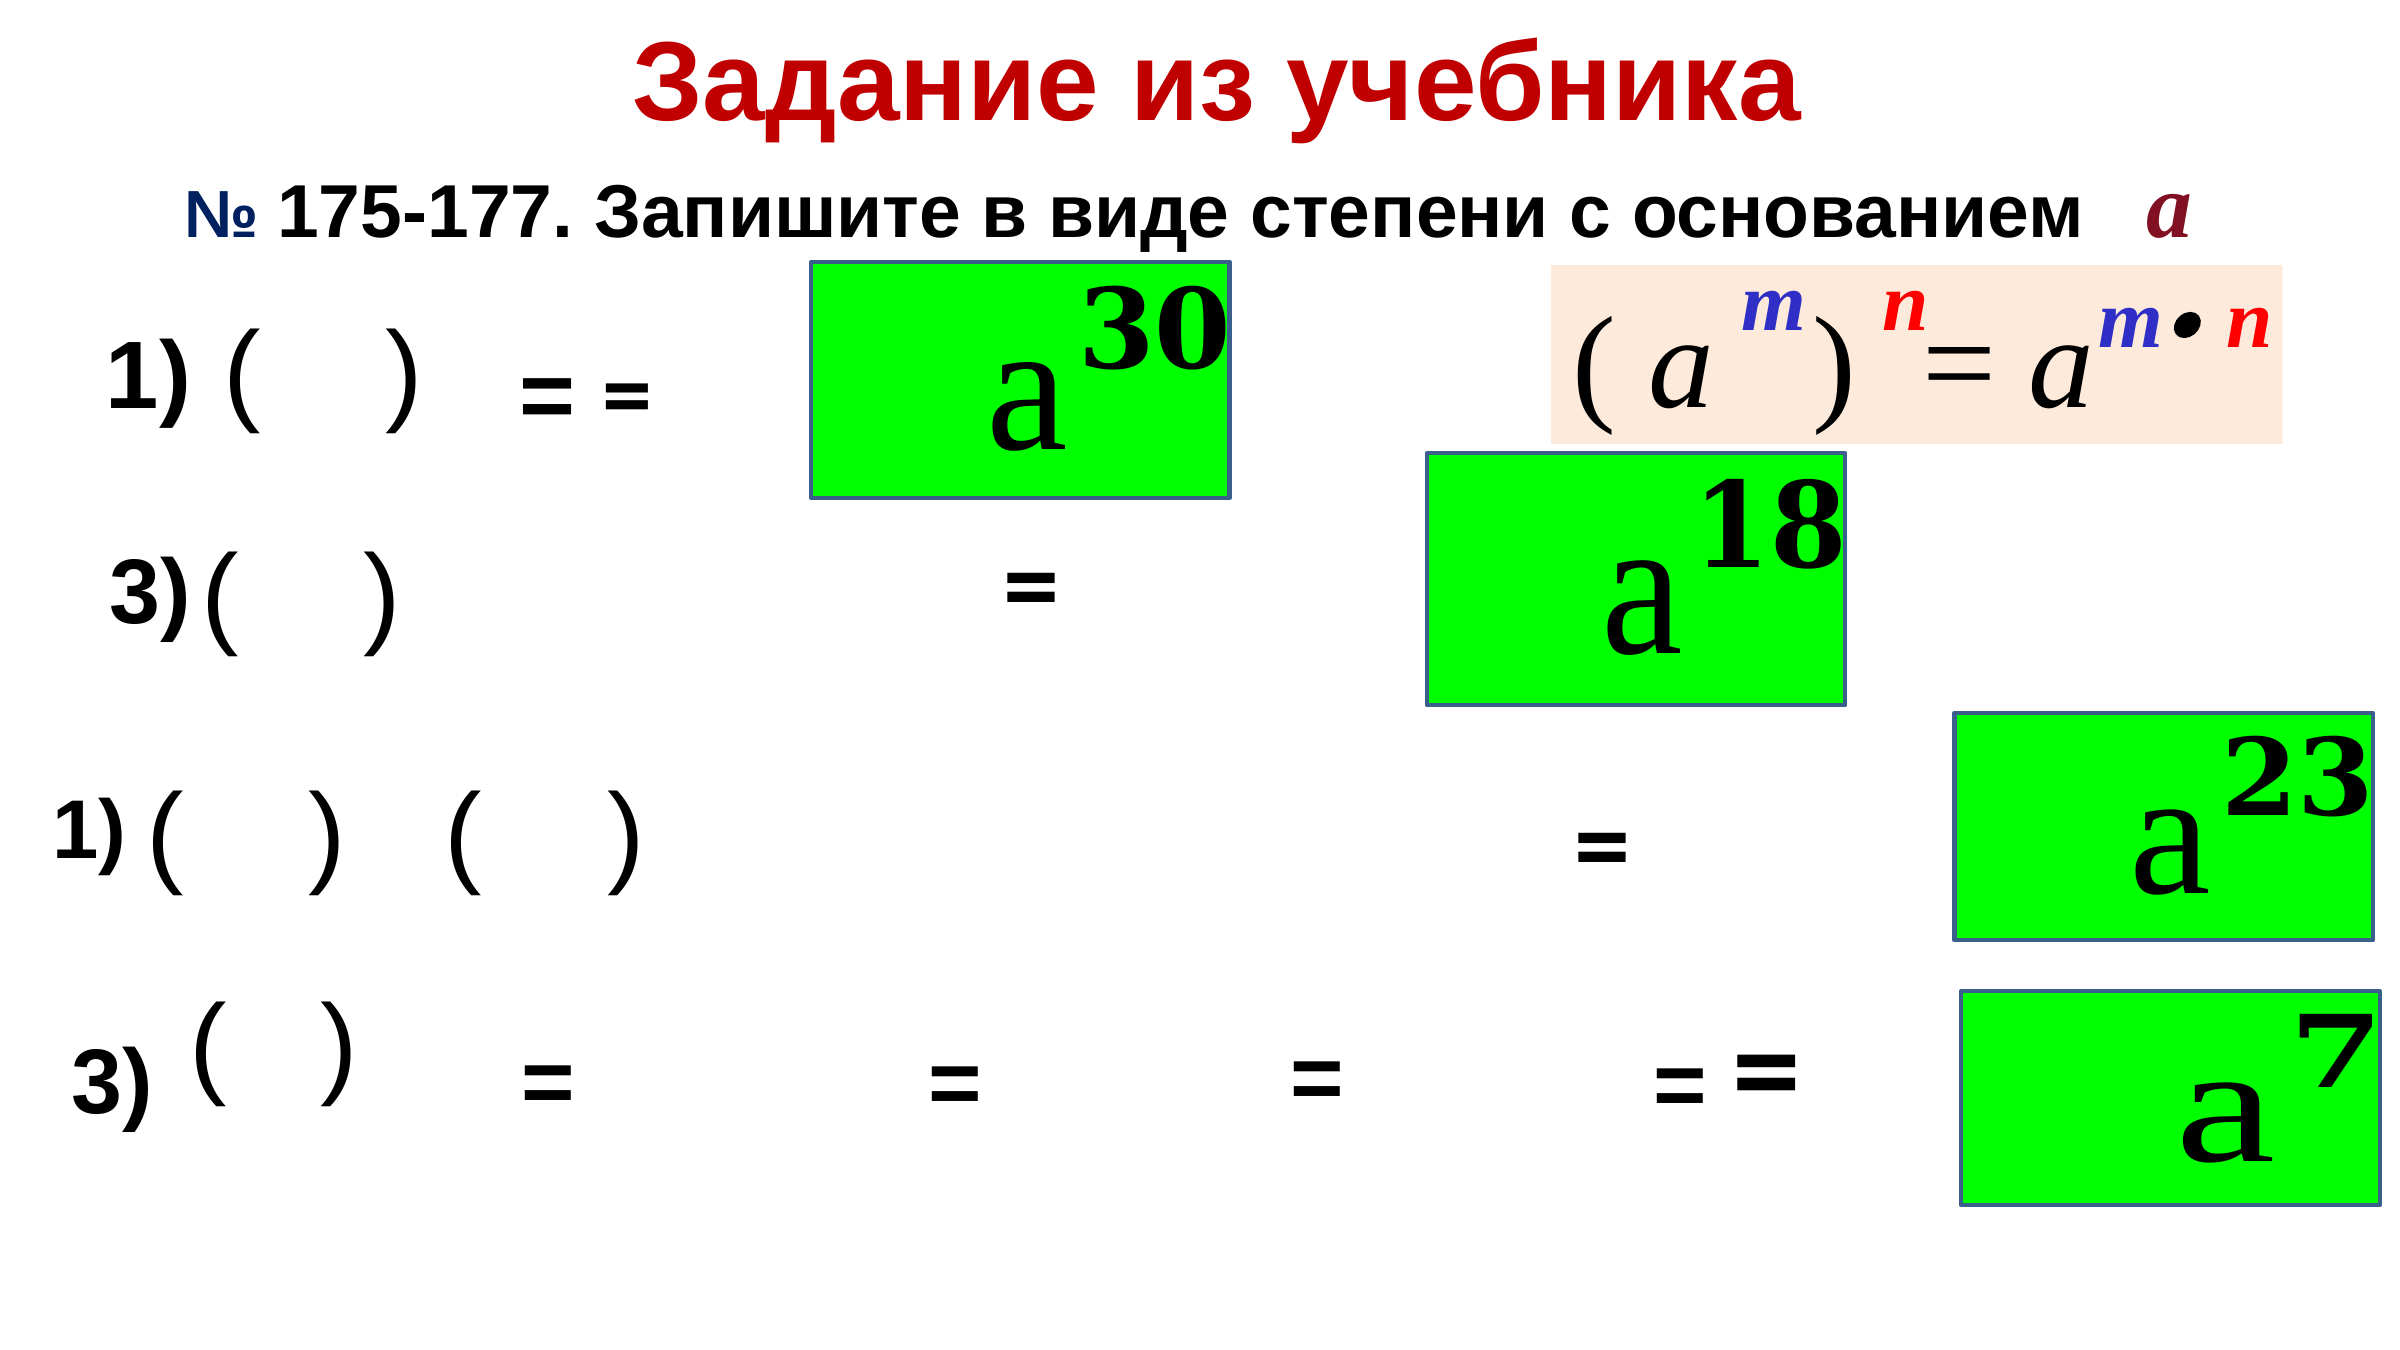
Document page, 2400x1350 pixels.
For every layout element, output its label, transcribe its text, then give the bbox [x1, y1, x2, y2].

text_box т∙ п [2076, 253, 2294, 376]
text_box т [1720, 236, 1829, 359]
text_box п [1839, 236, 1950, 359]
text_box ( ) [100, 752, 428, 903]
text_box № 175-177. Запишите в виде степени с основанием a [38, 138, 2339, 354]
text_box ( ) [177, 290, 505, 441]
text_box ( ) [428, 752, 727, 903]
text_box Задание из учебника [617, 0, 1817, 138]
text_box ( ) [112, 963, 440, 1113]
text_box ( ) [155, 514, 483, 664]
text_box ( а ) = а [1551, 265, 2283, 444]
